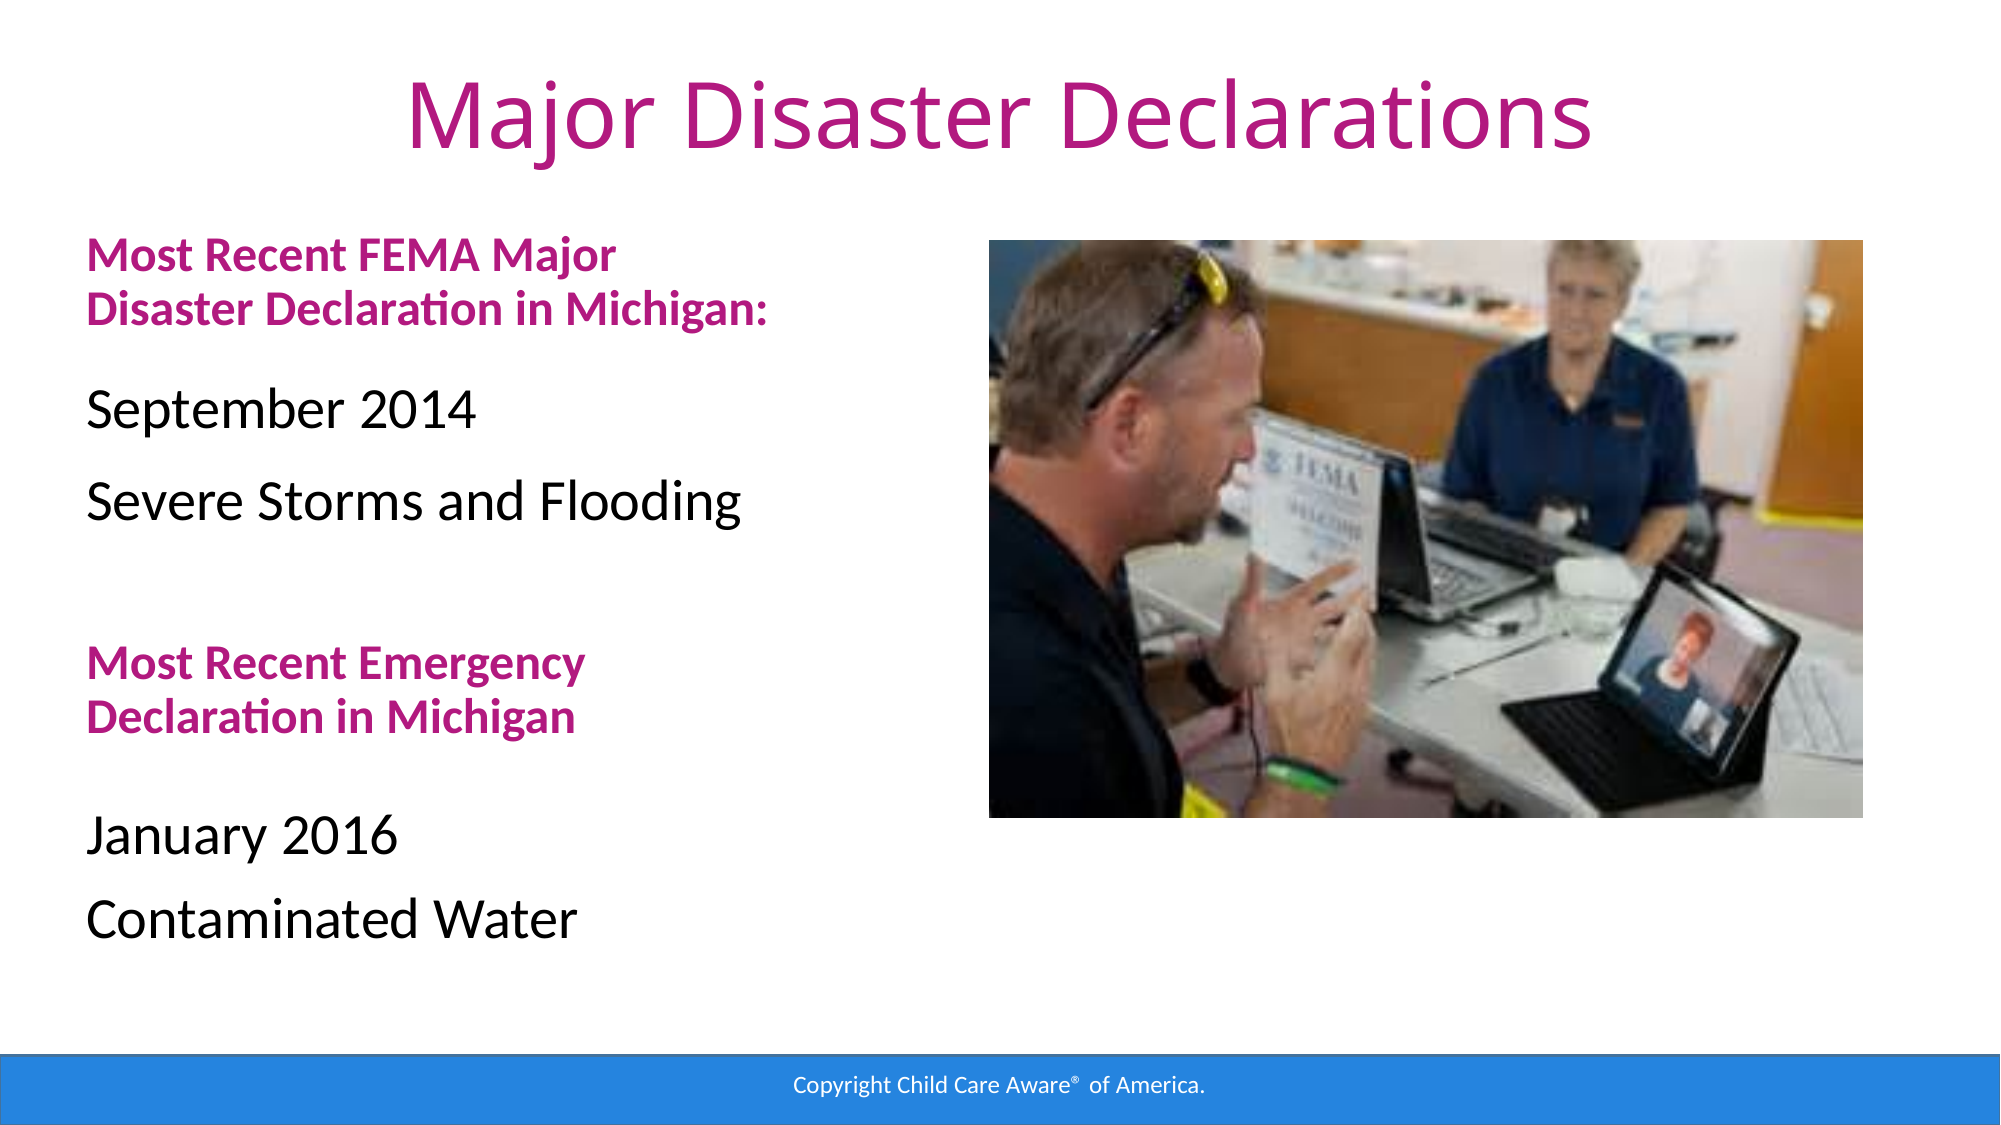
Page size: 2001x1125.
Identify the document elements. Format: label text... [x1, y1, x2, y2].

title Major Disaster Declarations [137, 10, 1863, 229]
footer Copyright Child Care Aware® of America. [662, 1042, 1338, 1125]
list Most Recent Emergency Declaration in Michigan [71, 616, 798, 752]
list Most Recent FEMA Major Disaster Declaration in Michigan: [71, 208, 798, 345]
text_box [0, 1054, 662, 1125]
text_box [1338, 1054, 2000, 1125]
list September 2014 Severe Storms and Flooding January 2016 Contaminated Water [71, 370, 868, 1016]
picture [989, 240, 1863, 818]
